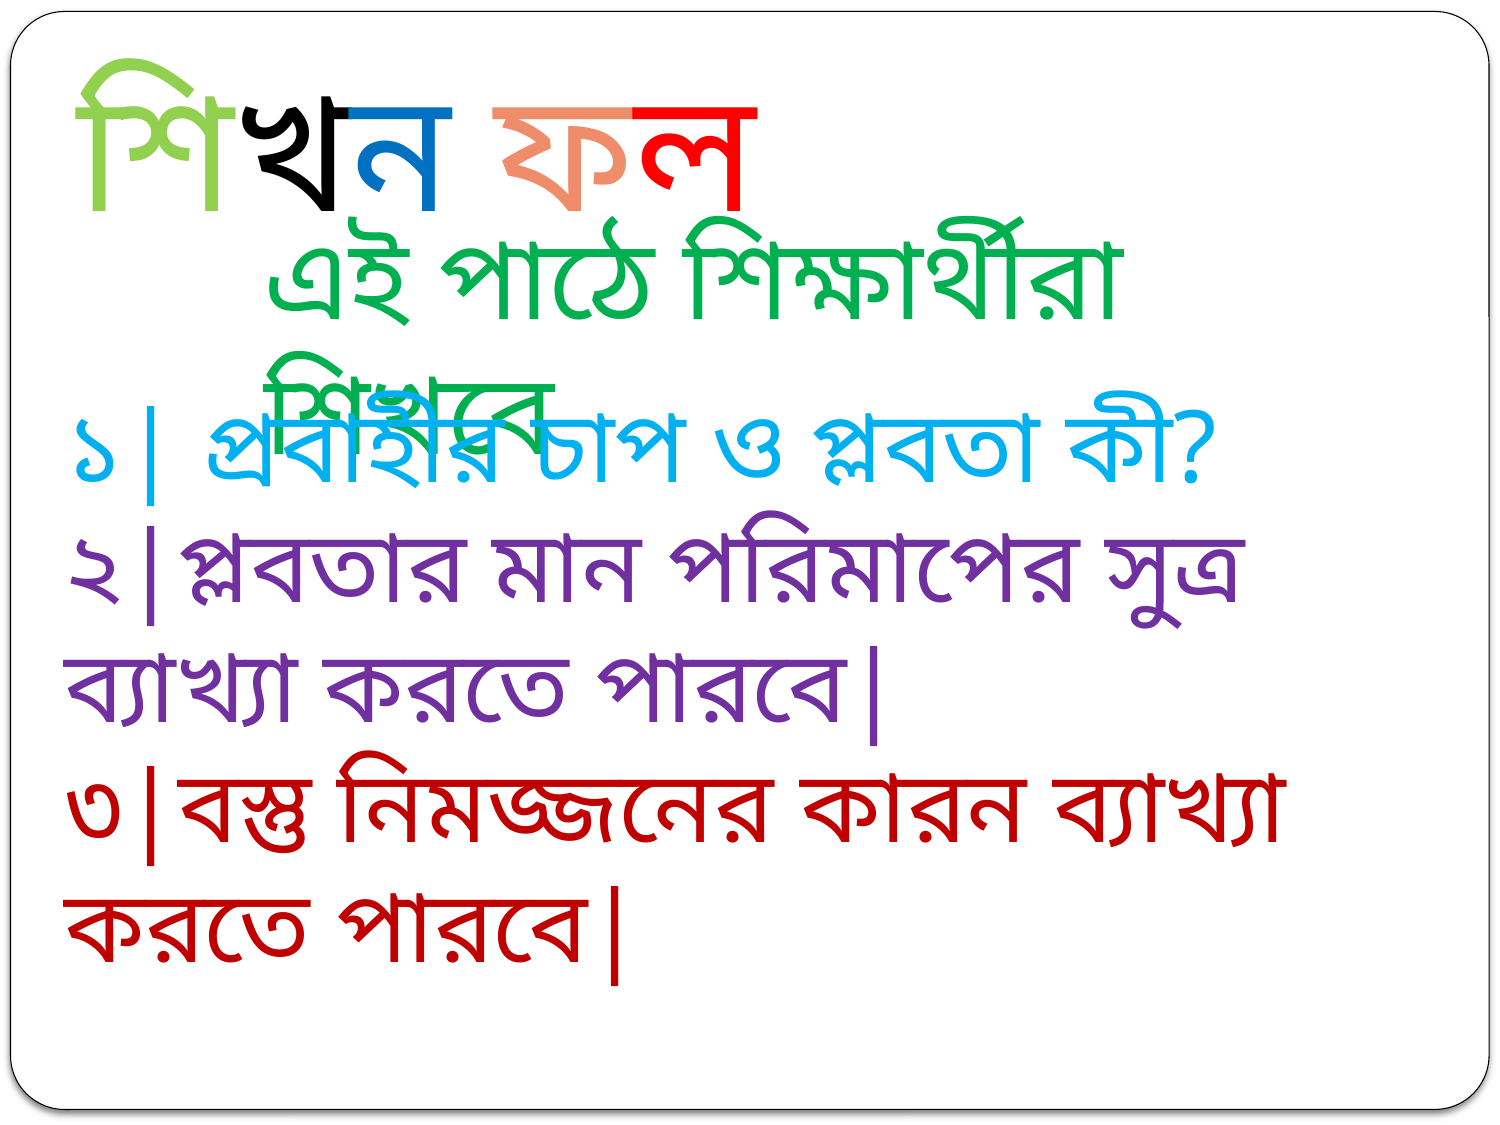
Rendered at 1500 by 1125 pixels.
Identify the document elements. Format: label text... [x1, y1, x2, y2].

text_box ১| প্রবাহীর চাপ ও প্লবতা কী? ২|প্লবতার মান পরিমাপের সুত্র ব্যাখ্যা করতে পারবে| ৩|বস্তু নিমজ্জনের কারন ব্যাখ্যা করতে পারবে| [49, 375, 1463, 990]
text_box এই পাঠে শিক্ষার্থীরা শিখবে [249, 199, 1388, 375]
text_box শিখন ফল [62, 37, 1075, 253]
